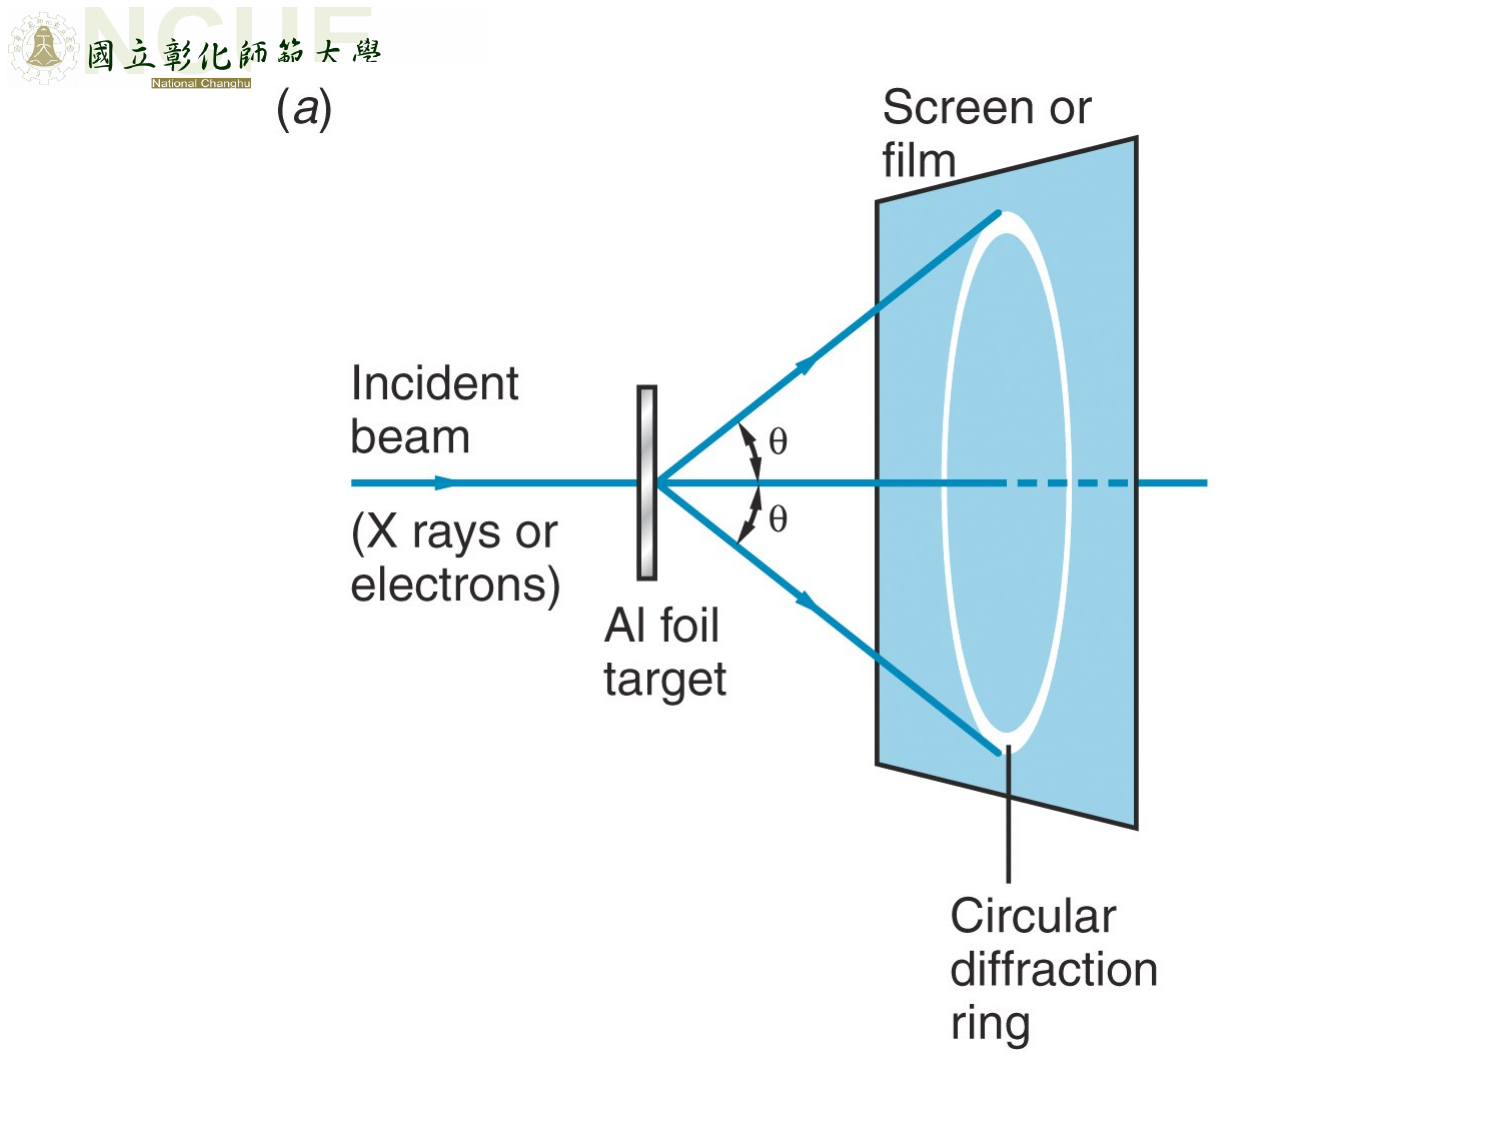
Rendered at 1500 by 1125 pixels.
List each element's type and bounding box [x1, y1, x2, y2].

picture [7, 7, 1249, 1063]
